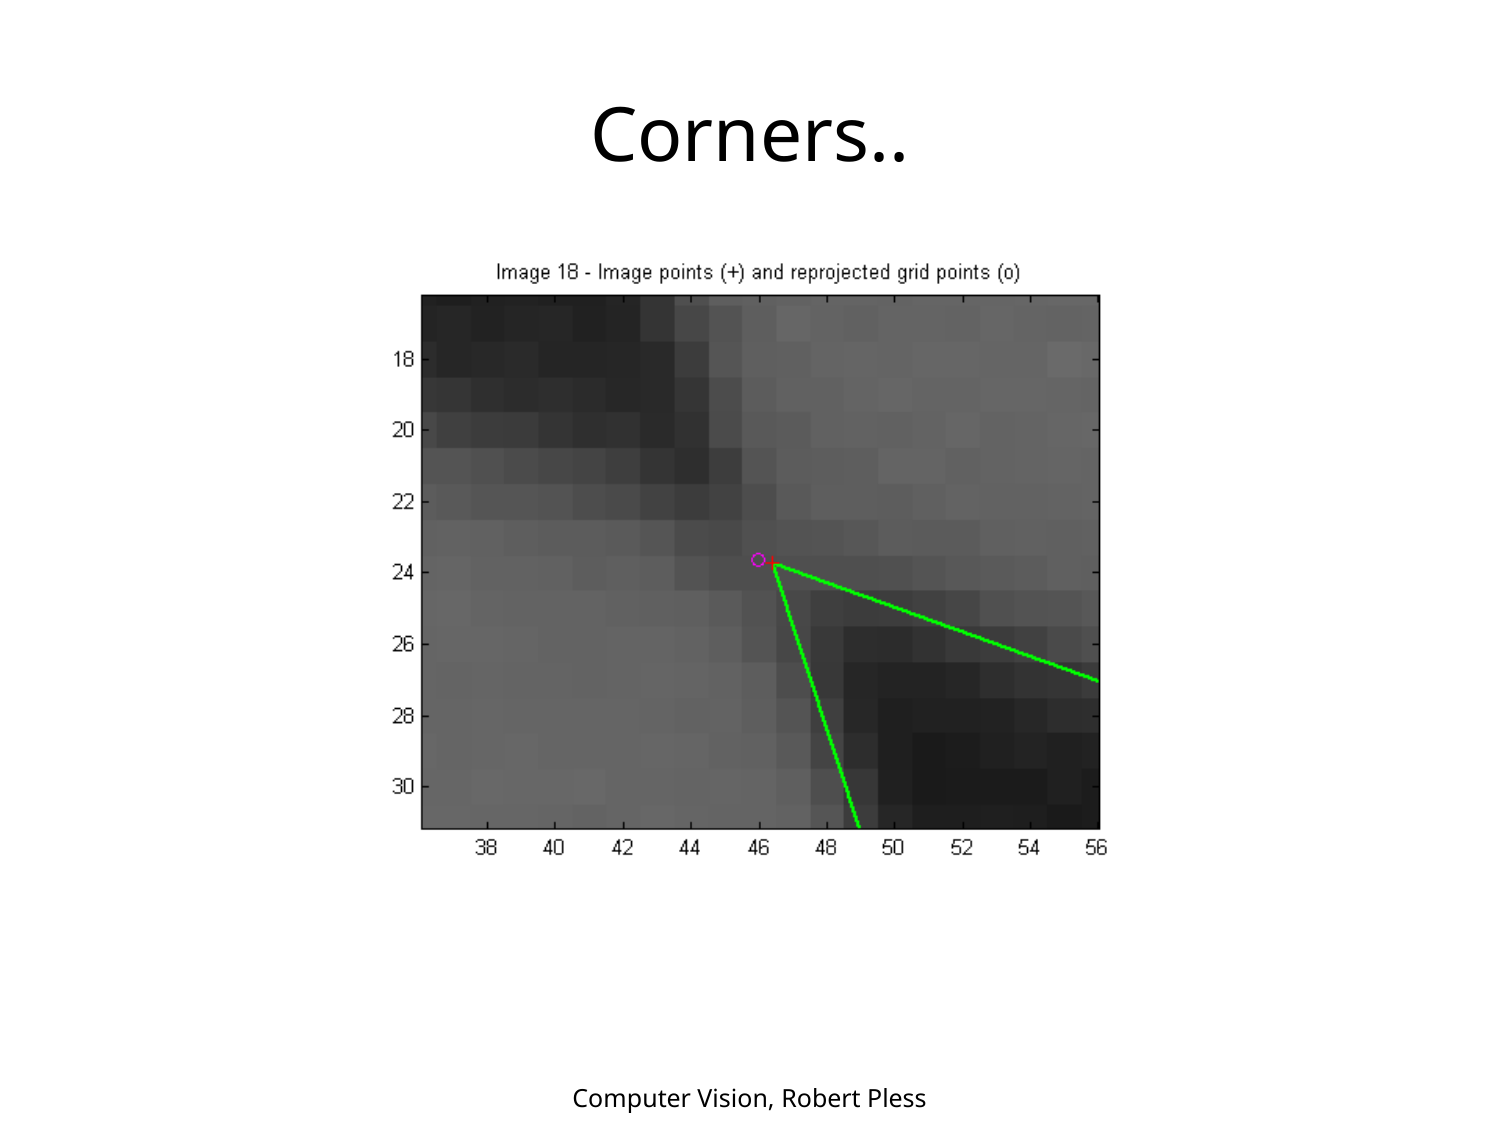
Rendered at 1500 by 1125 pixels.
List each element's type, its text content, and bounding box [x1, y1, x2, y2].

title Corners.. [112, 37, 1388, 226]
footer Computer Vision, Robert Pless [0, 1074, 1500, 1125]
picture [365, 248, 1135, 877]
